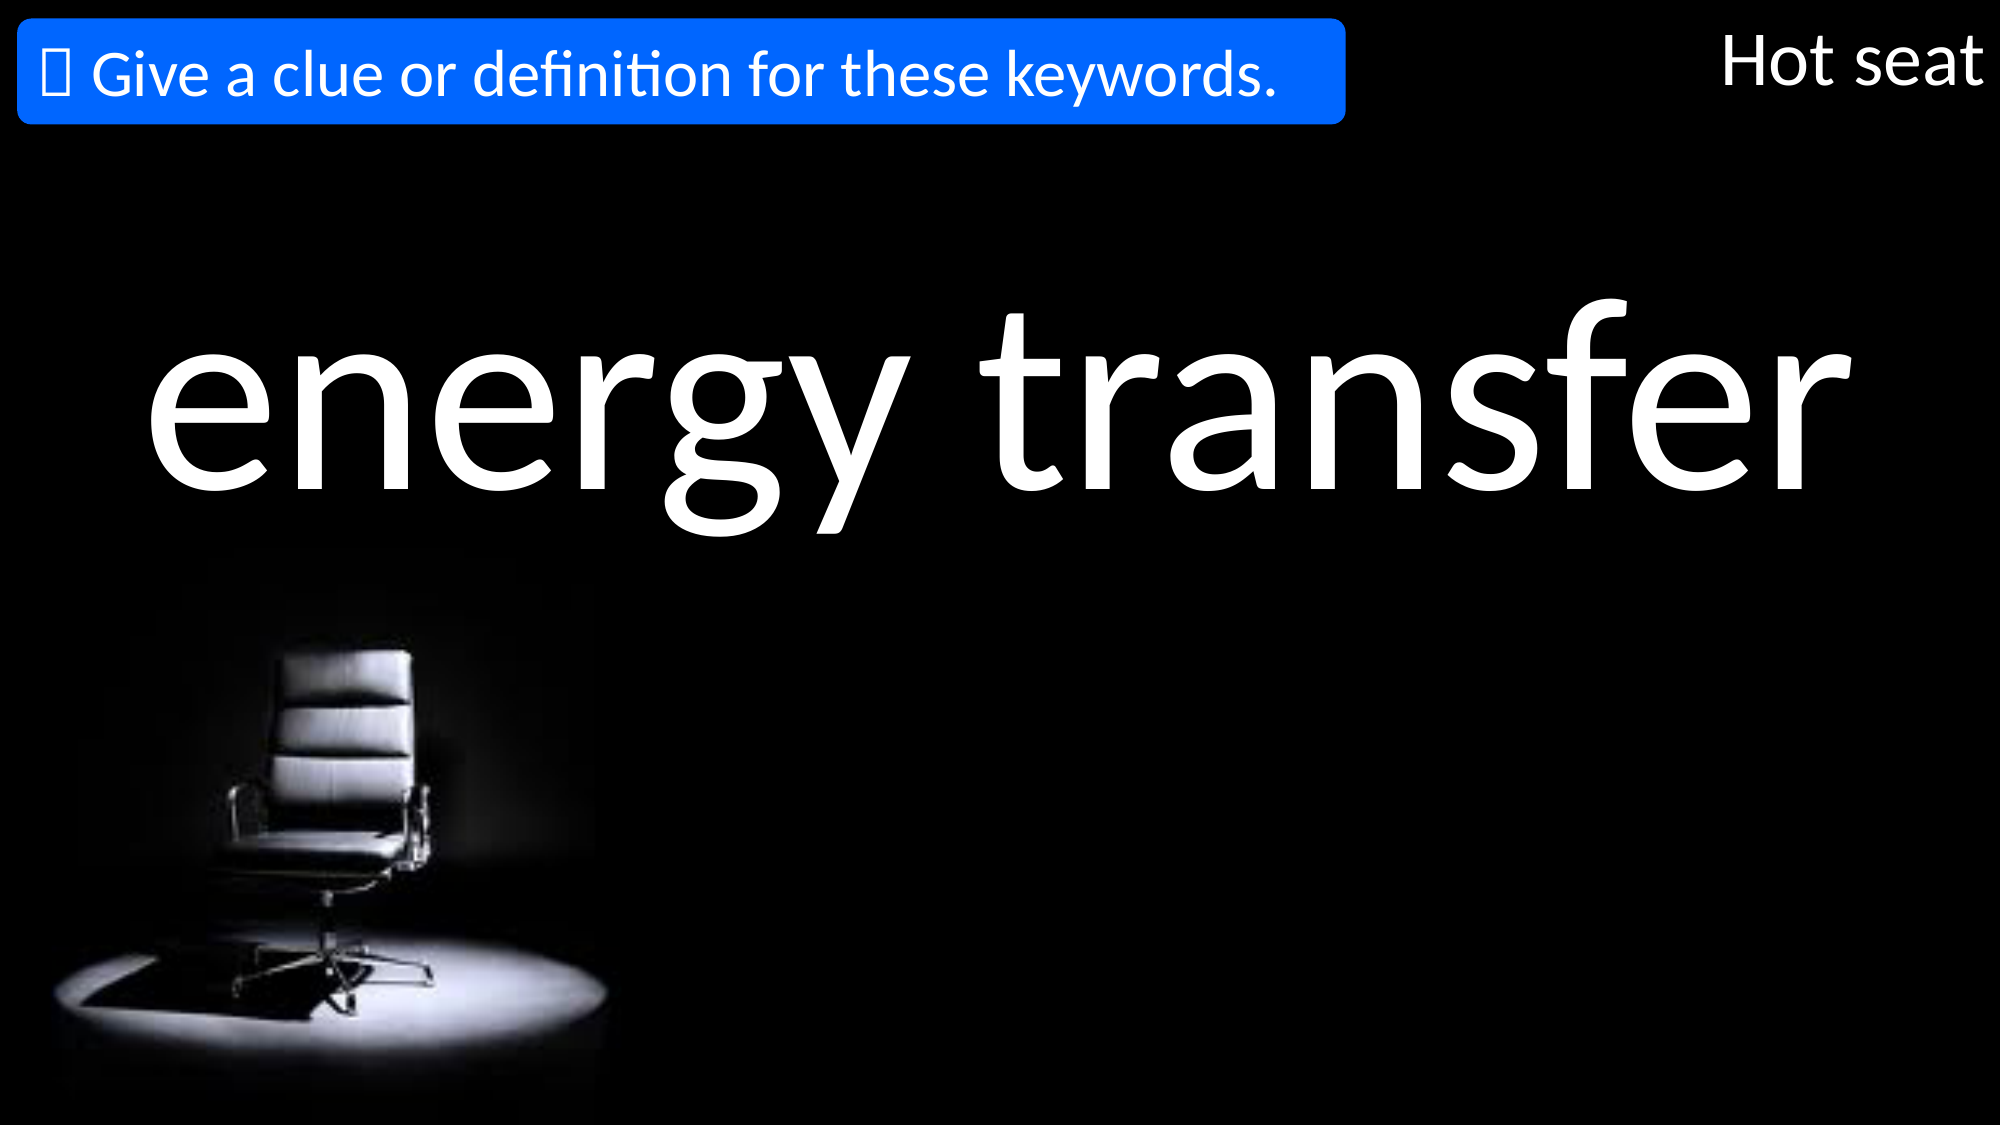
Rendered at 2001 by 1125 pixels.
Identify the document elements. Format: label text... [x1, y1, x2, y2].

text_box energy transfer [0, 203, 2000, 552]
text_box  Give a clue or definition for these keywords. [17, 18, 1346, 125]
picture [0, 548, 665, 1125]
text_box Hot seat [1584, 0, 2000, 109]
